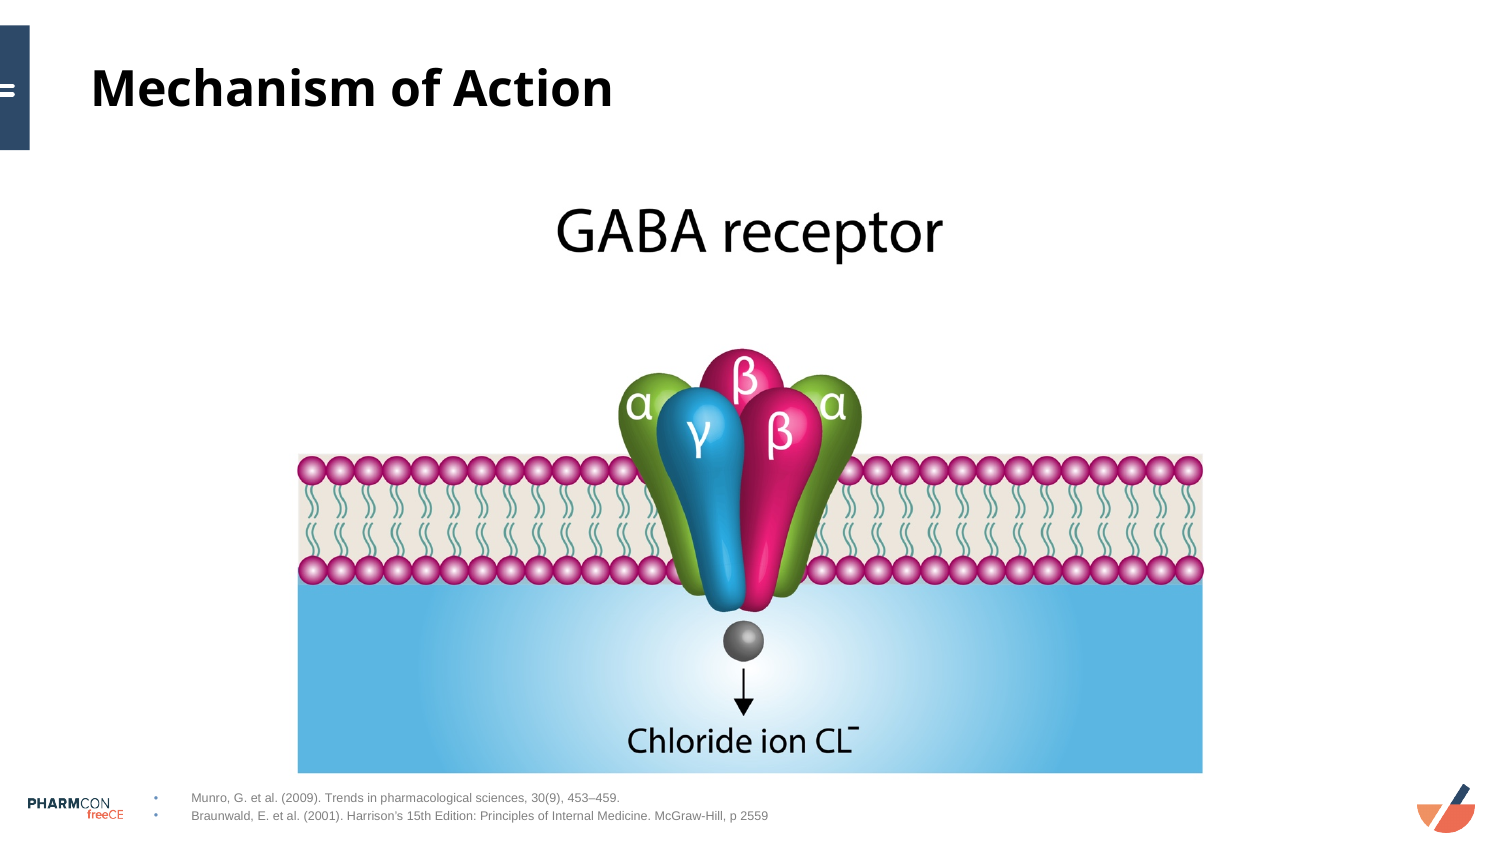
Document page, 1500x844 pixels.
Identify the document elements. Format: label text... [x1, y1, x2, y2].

picture [1417, 784, 1475, 833]
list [277, 168, 1223, 780]
title Mechanism of Action [75, 25, 1425, 147]
list Munro, G. et al. (2009). Trends in pharmacological sciences, 30(9), 453–459. Braunwald, E. et al. (2001). Harrison’s 15th Edition: Principles of Internal Medicine. McGraw-Hill, p 2559 [138, 784, 1407, 831]
picture [28, 798, 123, 819]
